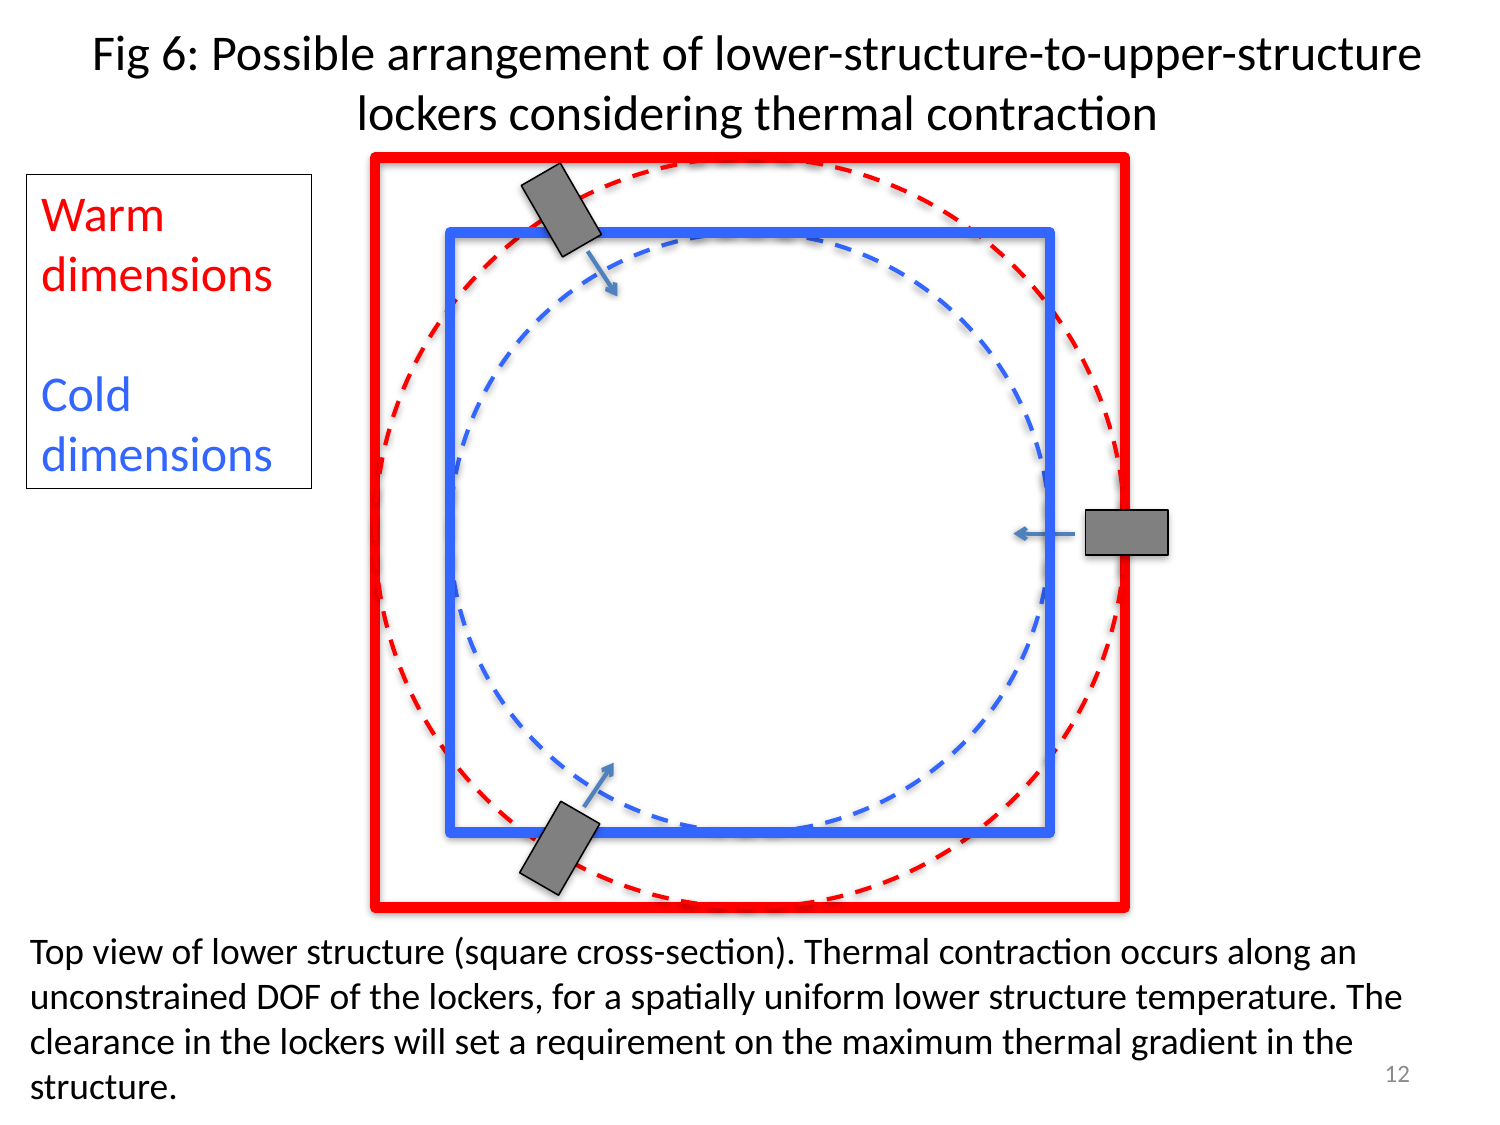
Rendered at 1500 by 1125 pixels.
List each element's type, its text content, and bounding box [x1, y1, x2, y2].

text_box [583, 762, 614, 808]
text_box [587, 251, 618, 297]
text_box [374, 157, 1126, 908]
text_box Fig 6: Possible arrangement of lower-structure-to-upper-structure lockers considering thermal contraction [15, 13, 1500, 148]
text_box Warm dimensions Cold dimensions [26, 174, 312, 489]
text_box [1129, 509, 1169, 556]
text_box Top view of lower structure (square cross-section). Thermal contraction occurs along an unconstrained DOF of the lockers, for a spatially uniform lower structure temperature. The clearance in the lockers will set a requirement on the maximum thermal gradient in the structure. [15, 919, 1500, 1114]
